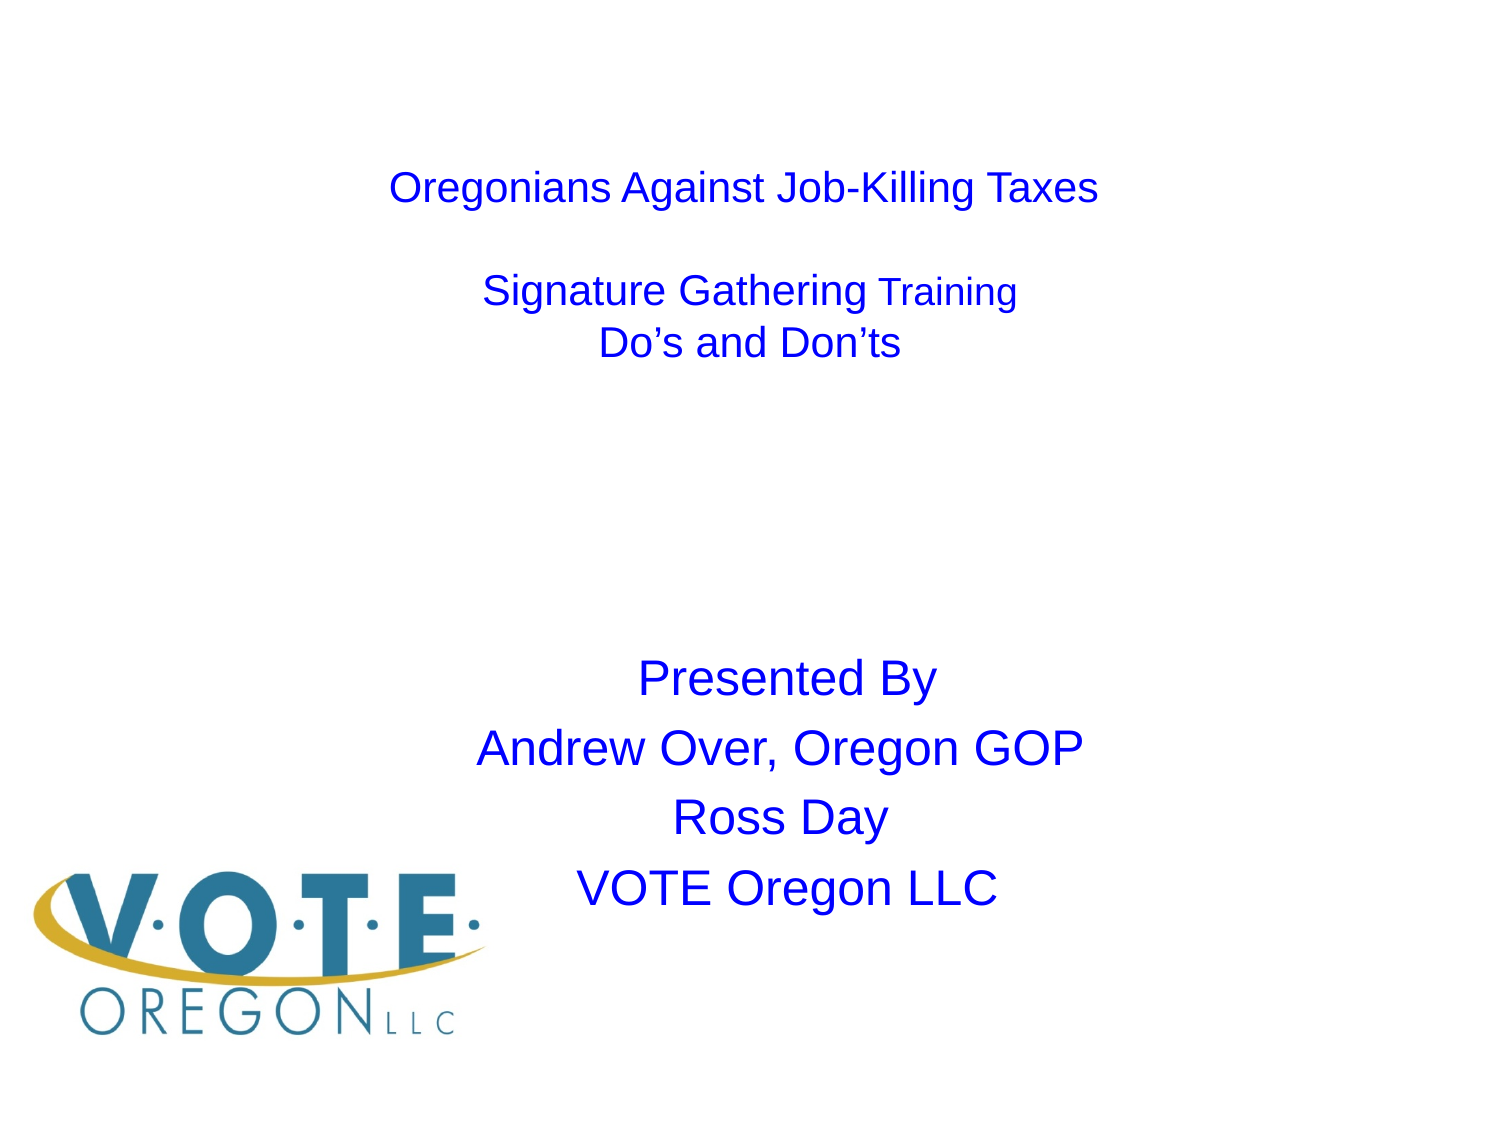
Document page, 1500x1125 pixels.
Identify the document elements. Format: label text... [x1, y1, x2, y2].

picture [24, 830, 501, 1076]
title Oregonians Against Job-Killing Taxes Signature Gathering Training Do’s and Don’ts [112, 149, 1388, 375]
subtitle Presented By Andrew Over, Oregon GOP Ross Day VOTE Oregon LLC [300, 637, 1275, 925]
